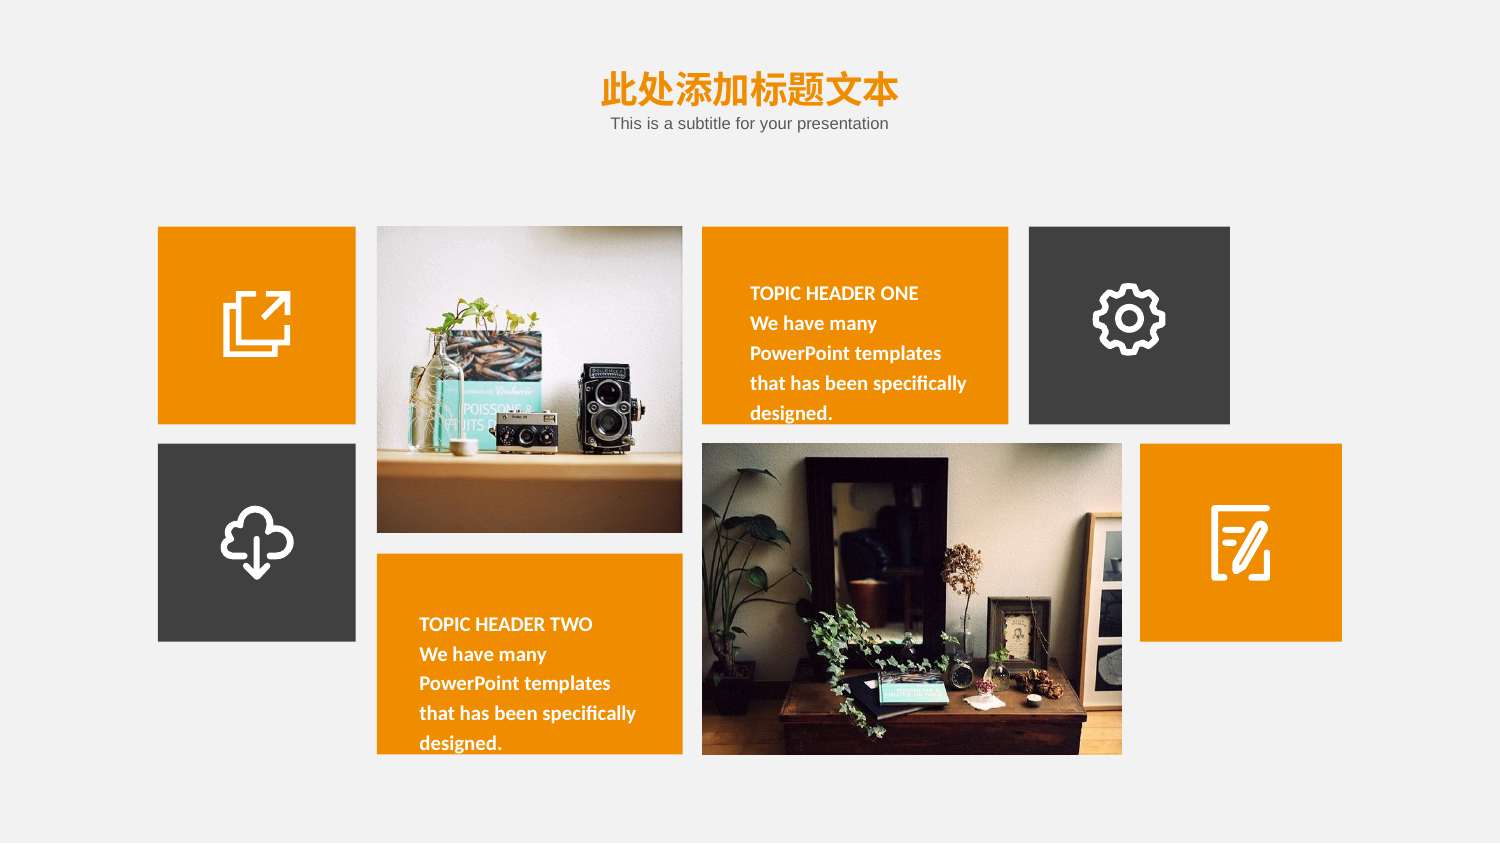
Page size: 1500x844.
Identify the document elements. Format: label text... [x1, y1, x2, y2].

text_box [1092, 282, 1166, 356]
text_box 此处添加标题文本 [567, 58, 933, 119]
text_box This is a subtitle for your presentation [602, 112, 898, 133]
text_box [376, 226, 683, 533]
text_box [1211, 504, 1271, 581]
text_box [157, 443, 356, 642]
text_box [157, 226, 356, 425]
text_box [702, 226, 1009, 425]
text_box [702, 443, 1122, 755]
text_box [223, 290, 291, 357]
text_box [1028, 226, 1230, 425]
text_box [1140, 443, 1342, 642]
text_box TOPIC HEADER TWO We have many PowerPoint templates that has been specifically designed. [419, 605, 644, 755]
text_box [220, 505, 294, 580]
text_box TOPIC HEADER ONE We have many PowerPoint templates that has been specifically designed. [750, 274, 975, 425]
text_box [376, 553, 683, 755]
